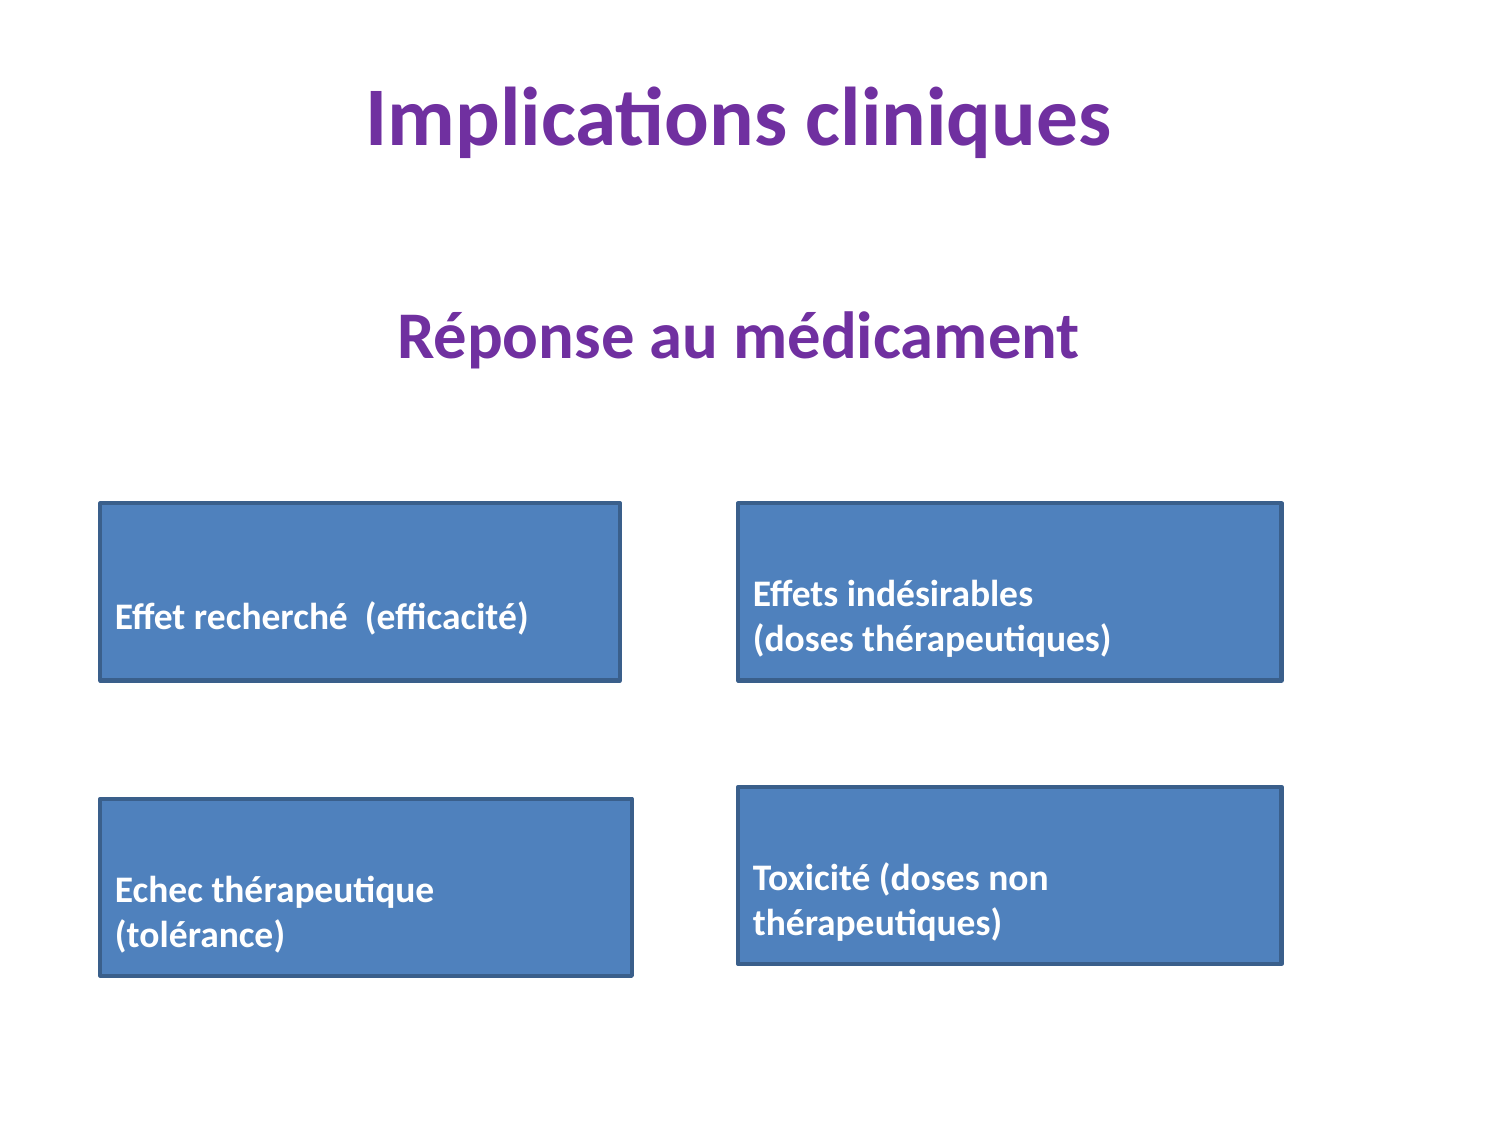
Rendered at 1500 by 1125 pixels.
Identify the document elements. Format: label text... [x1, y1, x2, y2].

list Implications cliniques Réponse au médicament [53, 54, 1425, 1071]
text_box Echec thérapeutique (tolérance) [98, 797, 634, 978]
text_box Toxicité (doses non thérapeutiques) [736, 785, 1284, 966]
text_box Effets indésirables (doses thérapeutiques) [736, 501, 1284, 683]
text_box Effet recherché (efficacité) [98, 501, 622, 683]
